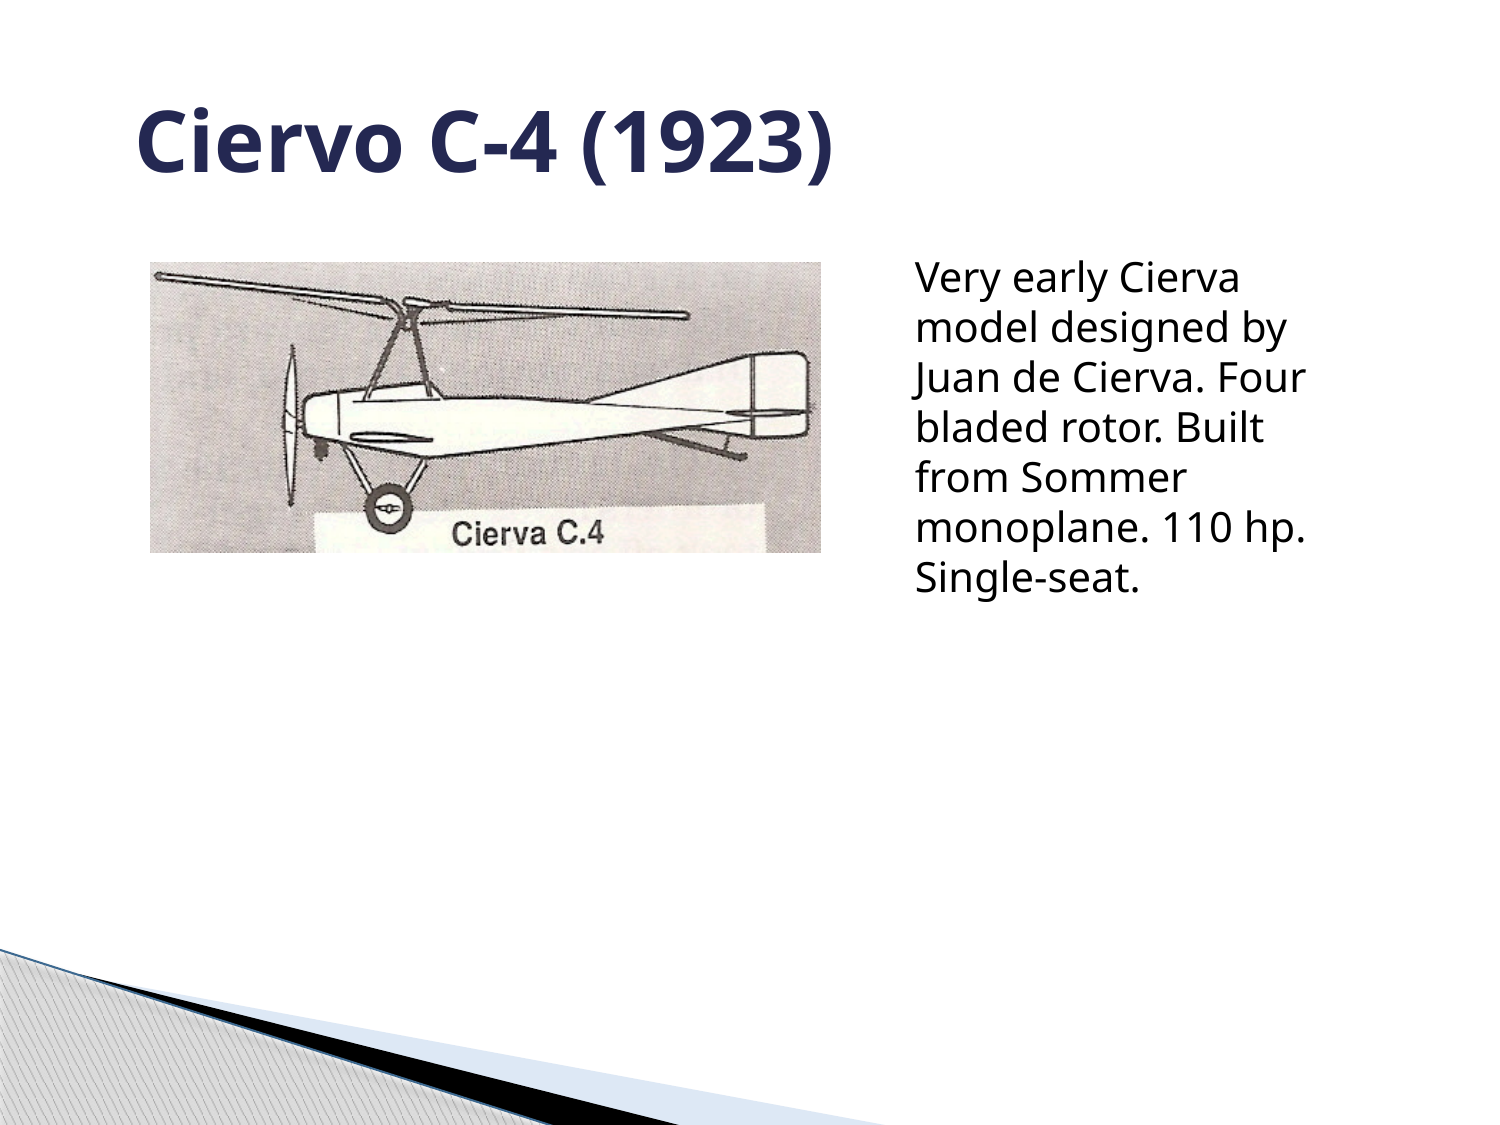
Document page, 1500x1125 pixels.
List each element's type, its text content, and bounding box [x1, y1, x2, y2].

title Ciervo C-4 (1923) [75, 45, 1425, 233]
text_box Very early Cierva model designed by Juan de Cierva. Four bladed rotor. Built from Sommer monoplane. 110 hp. Single-seat. [900, 143, 1351, 608]
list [149, 262, 821, 553]
